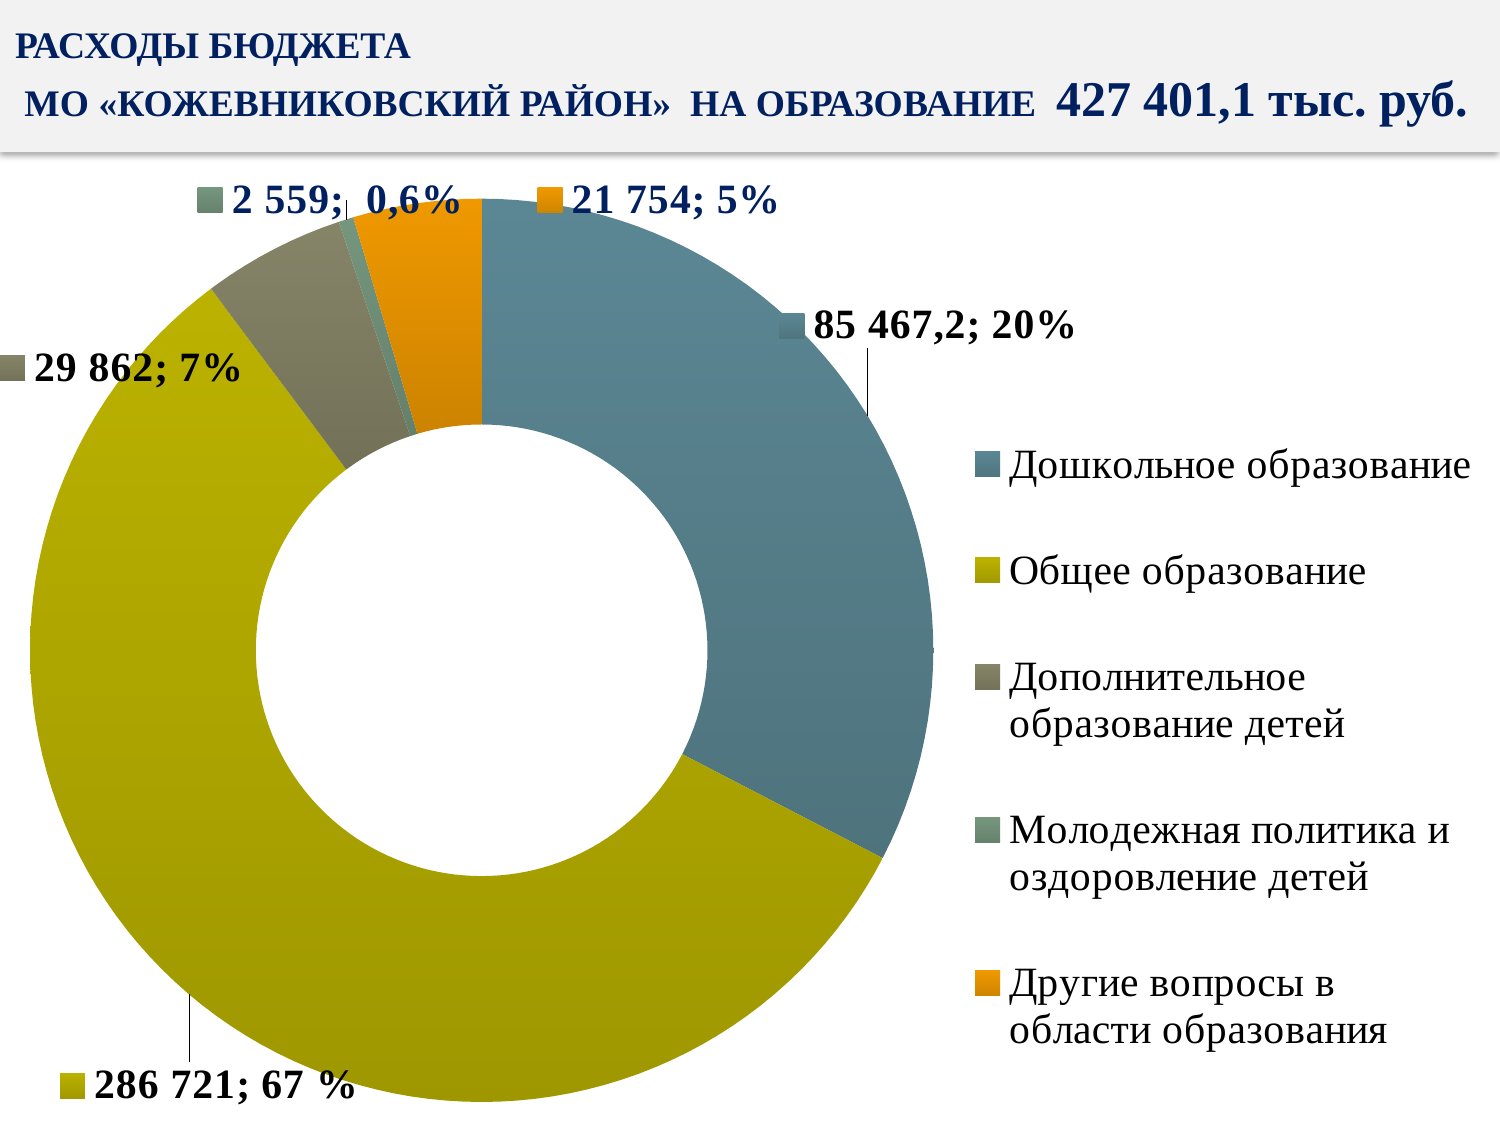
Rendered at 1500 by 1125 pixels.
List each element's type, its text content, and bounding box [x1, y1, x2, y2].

chart [0, 175, 1500, 1125]
title РАСХОДЫ БЮДЖЕТА МО «КОЖЕВНИКОВСКИЙ РАЙОН» НА ОБРАЗОВАНИЕ 427 401,1 тыс. руб. [0, 0, 1500, 153]
